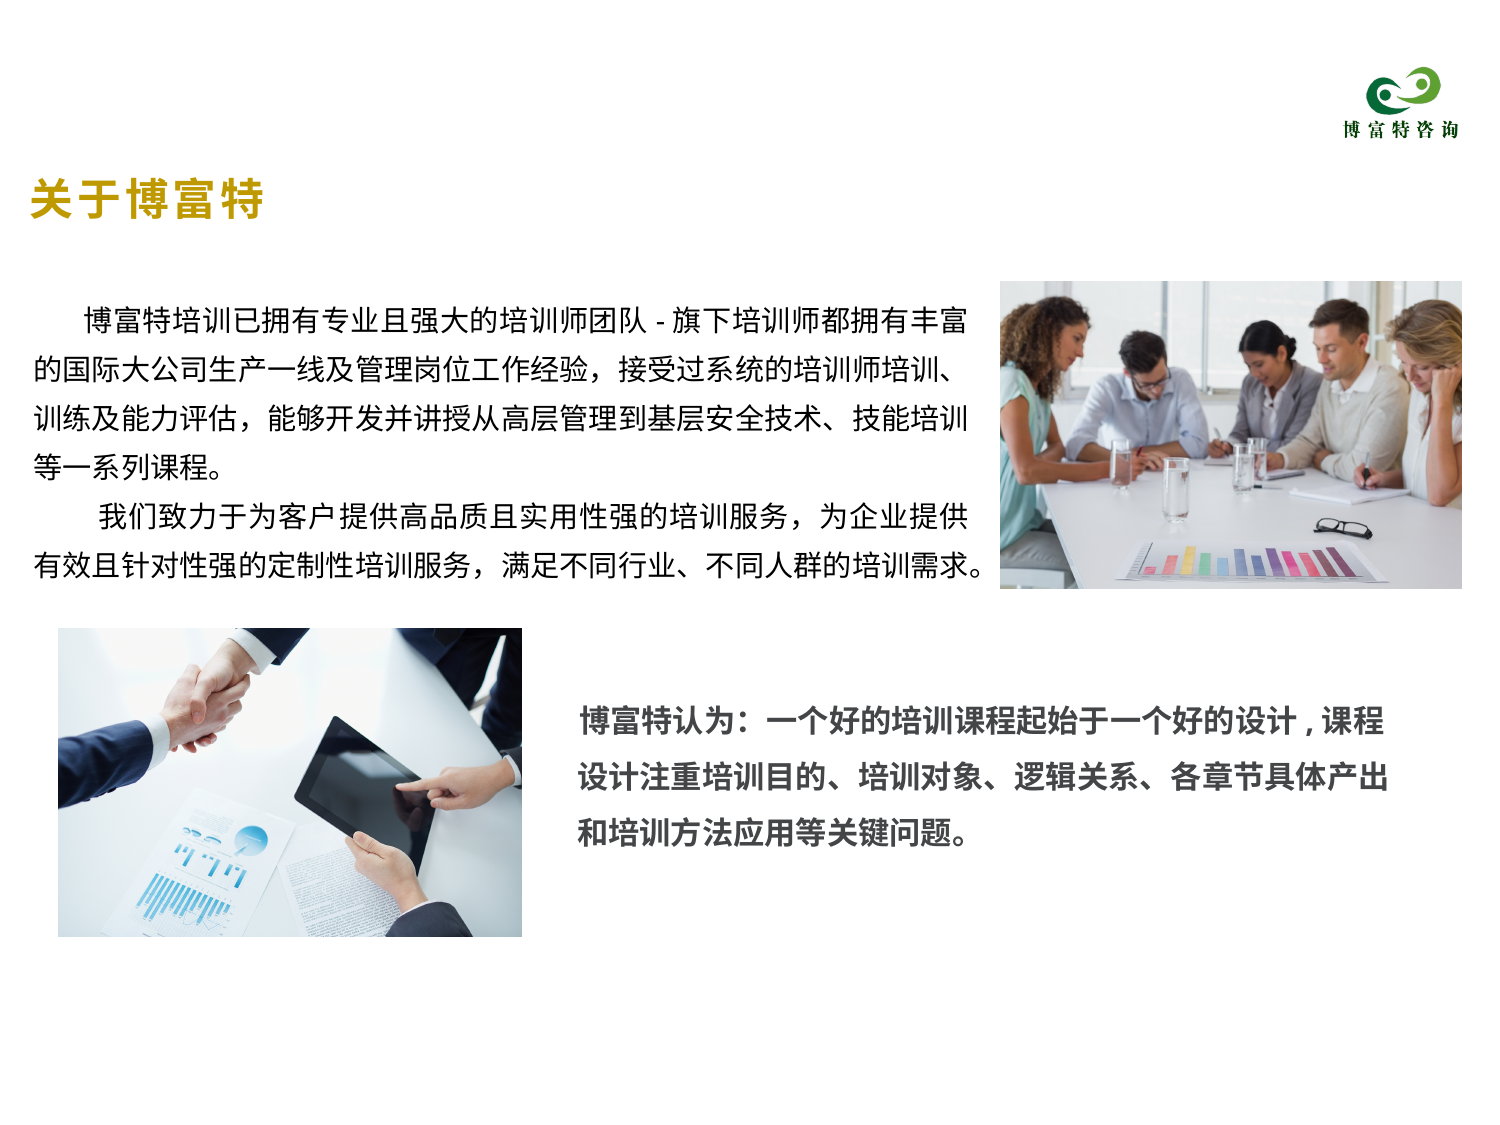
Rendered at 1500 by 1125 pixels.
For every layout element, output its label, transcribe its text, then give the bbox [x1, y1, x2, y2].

text_box 博富特认为：一个好的培训课程起始于一个好的设计,课程设计注重培训目的、培训对象、逻辑关系、各章节具体产出和培训方法应用等关键问题。 [562, 675, 1407, 859]
picture [1329, 66, 1477, 141]
picture [58, 628, 523, 937]
text_box 关于博富特 [14, 163, 854, 238]
text_box 博富特培训已拥有专业且强大的培训师团队-旗下培训师都拥有丰富的国际大公司生产一线及管理岗位工作经验，接受过系统的培训师培训、训练及能力评估，能够开发并讲授从高层管理到基层安全技术、技能培训等一系列课程。 我们致力于为客户提供高品质且实用性强的培训服务，为企业提供有效且针对性强的定制性培训服务，满足不同行业、不同人群的培训需求。 [18, 281, 985, 590]
picture [1000, 281, 1462, 589]
